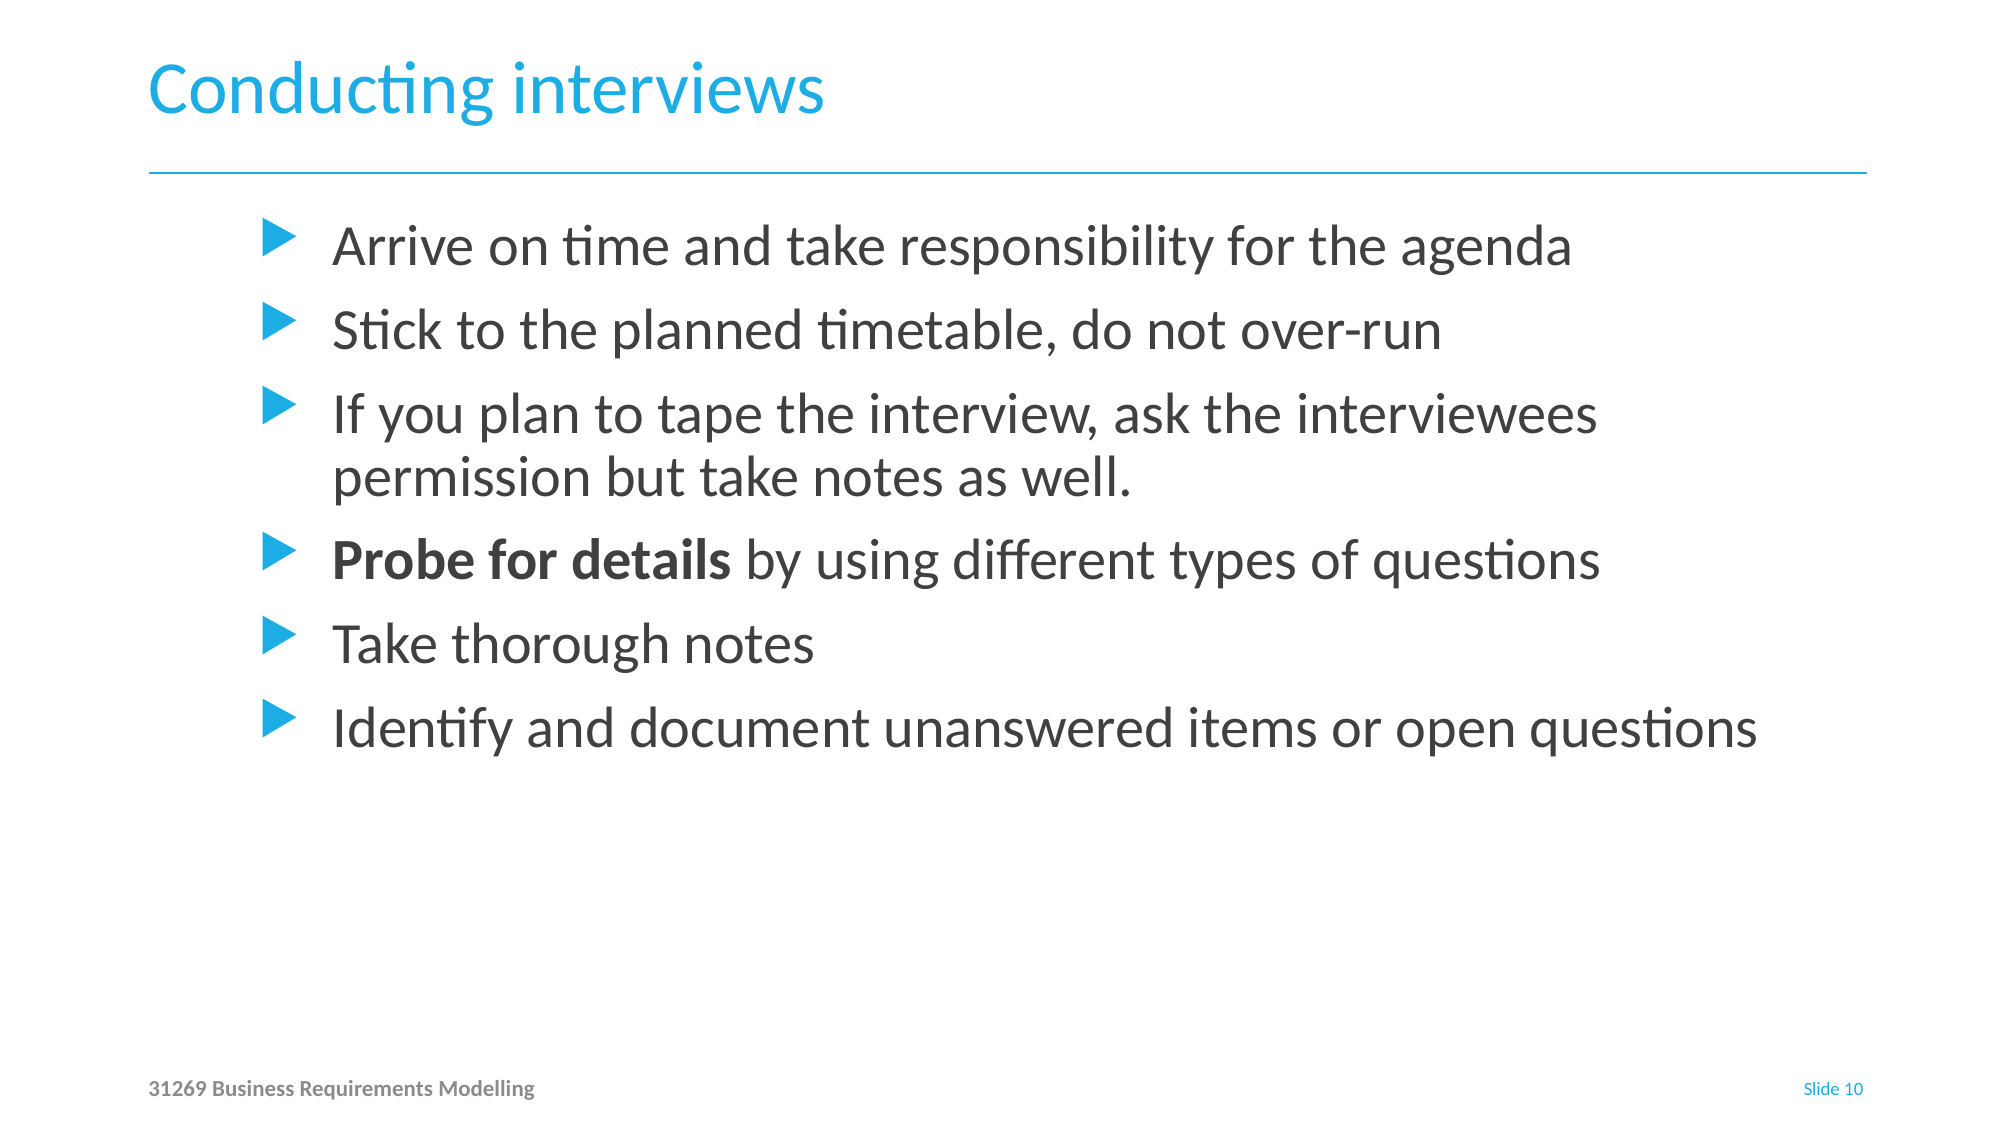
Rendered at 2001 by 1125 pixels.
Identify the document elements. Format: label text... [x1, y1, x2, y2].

title Conducting interviews [133, 30, 1898, 150]
footer 31269 Business Requirements Modelling [133, 1057, 1145, 1118]
list Arrive on time and take responsibility for the agenda Stick to the planned timetable, do not over-run If you plan to tape the interview, ask the interviewees permission but take notes as well. Probe for details by using different types of questions Take thorough notes Identify and document unanswered items or open questions [149, 208, 1863, 1059]
slide_number Slide 10 [1740, 1057, 1879, 1118]
